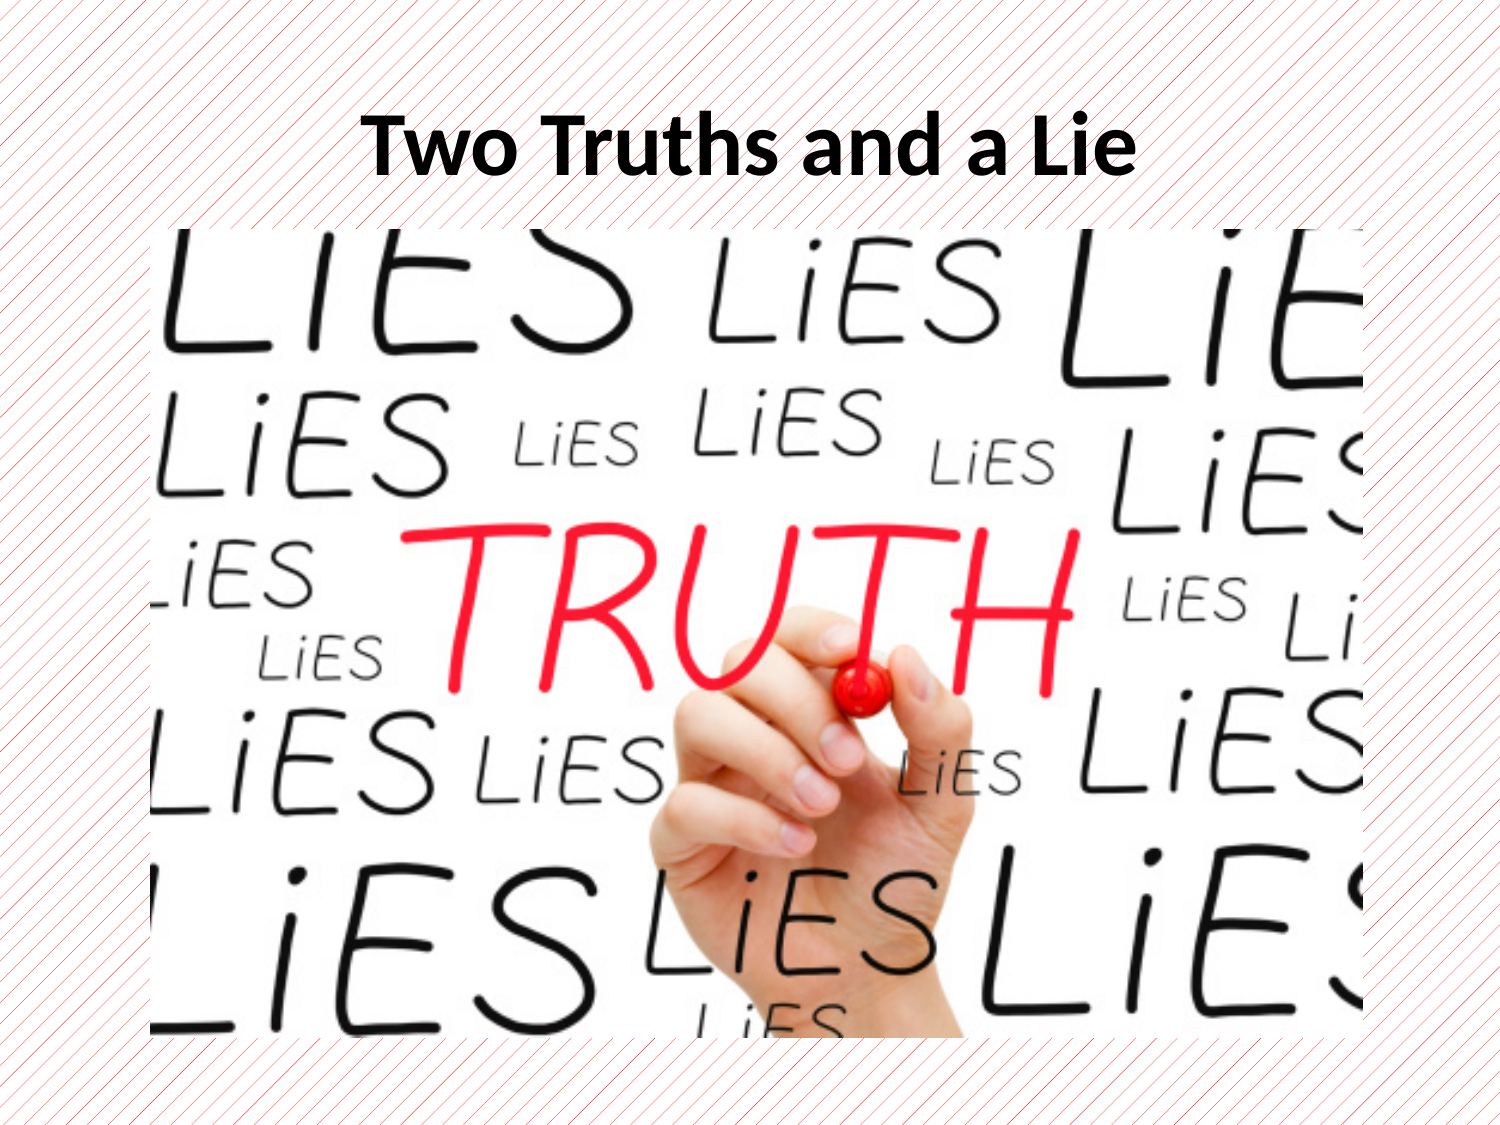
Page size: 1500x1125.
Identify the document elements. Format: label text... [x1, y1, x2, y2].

title Two Truths and a Lie [75, 45, 1425, 233]
picture [149, 228, 1363, 1038]
